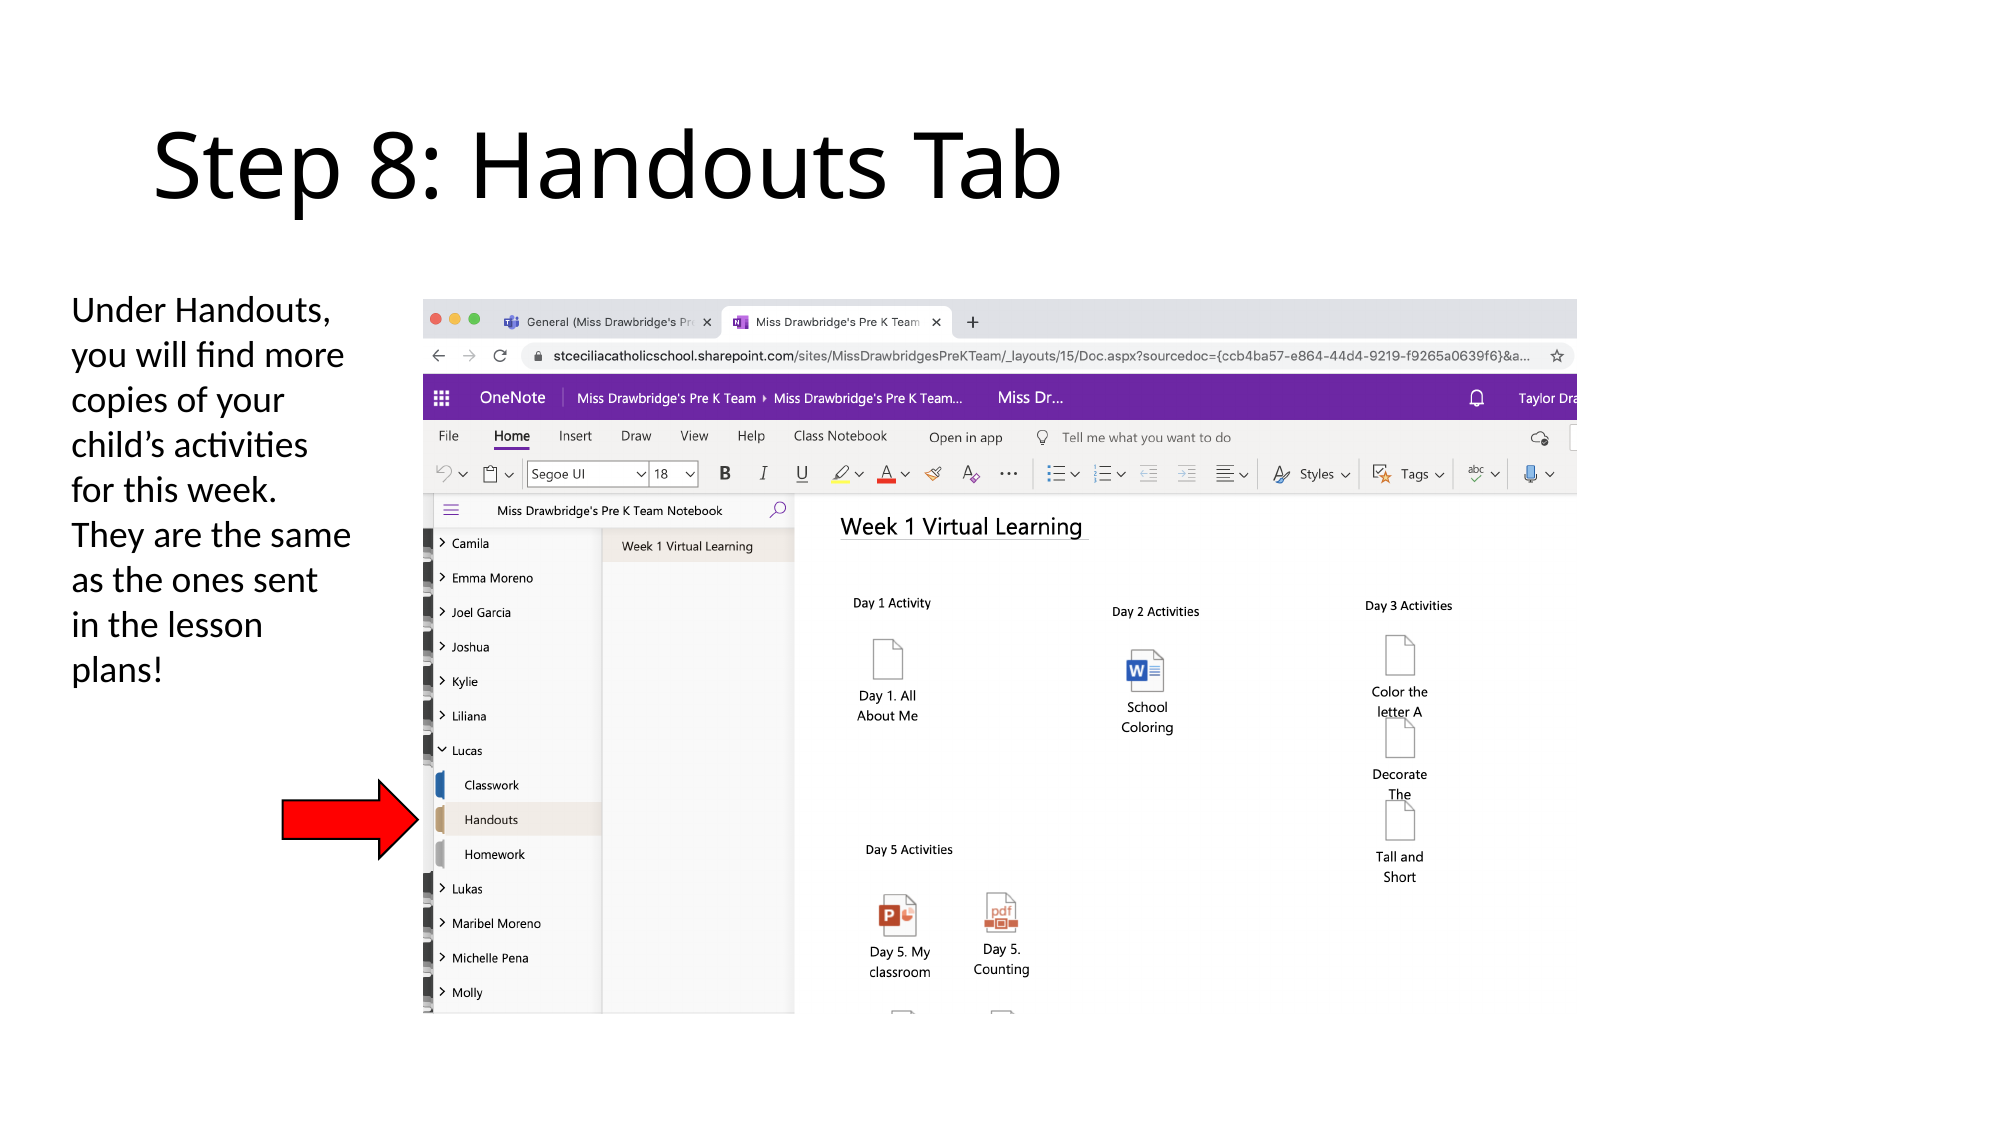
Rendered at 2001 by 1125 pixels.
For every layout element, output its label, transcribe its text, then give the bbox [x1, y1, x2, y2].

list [423, 299, 1577, 1014]
title Step 8: Handouts Tab [137, 59, 1863, 278]
text_box [281, 778, 420, 861]
text_box Under Handouts, you will find more copies of your child’s activities for this week. They are the same as the ones sent in the lesson plans! [56, 277, 370, 697]
